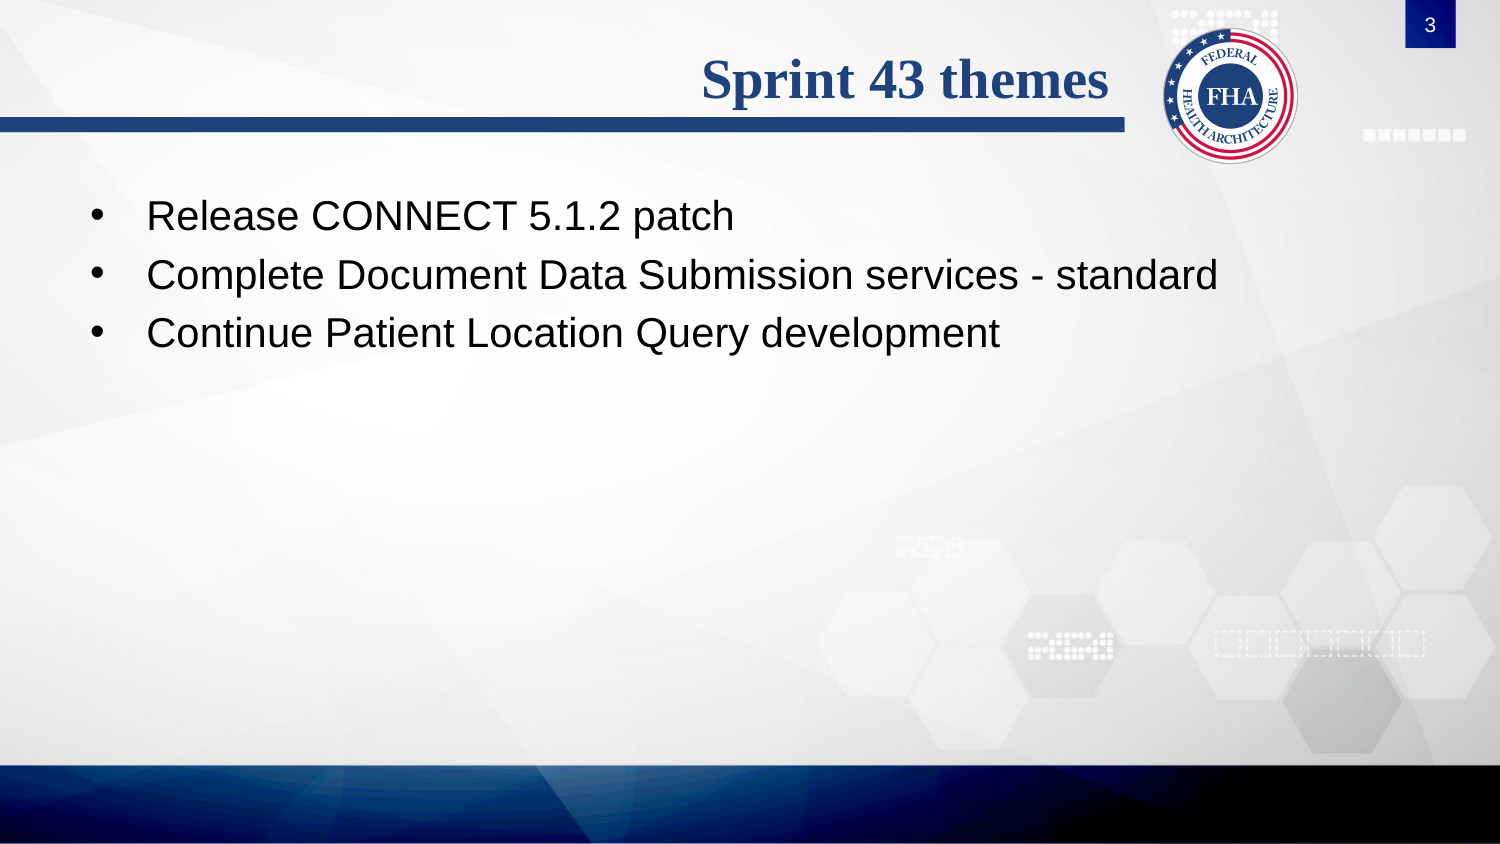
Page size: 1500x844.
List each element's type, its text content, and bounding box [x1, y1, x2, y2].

slide_number 3 [1400, 1, 1460, 48]
list Release CONNECT 5.1.2 patch Complete Document Data Submission services - standard Continue Patient Location Query development [75, 181, 1425, 744]
title Sprint 43 themes [75, 33, 1125, 118]
picture [0, 0, 1500, 844]
